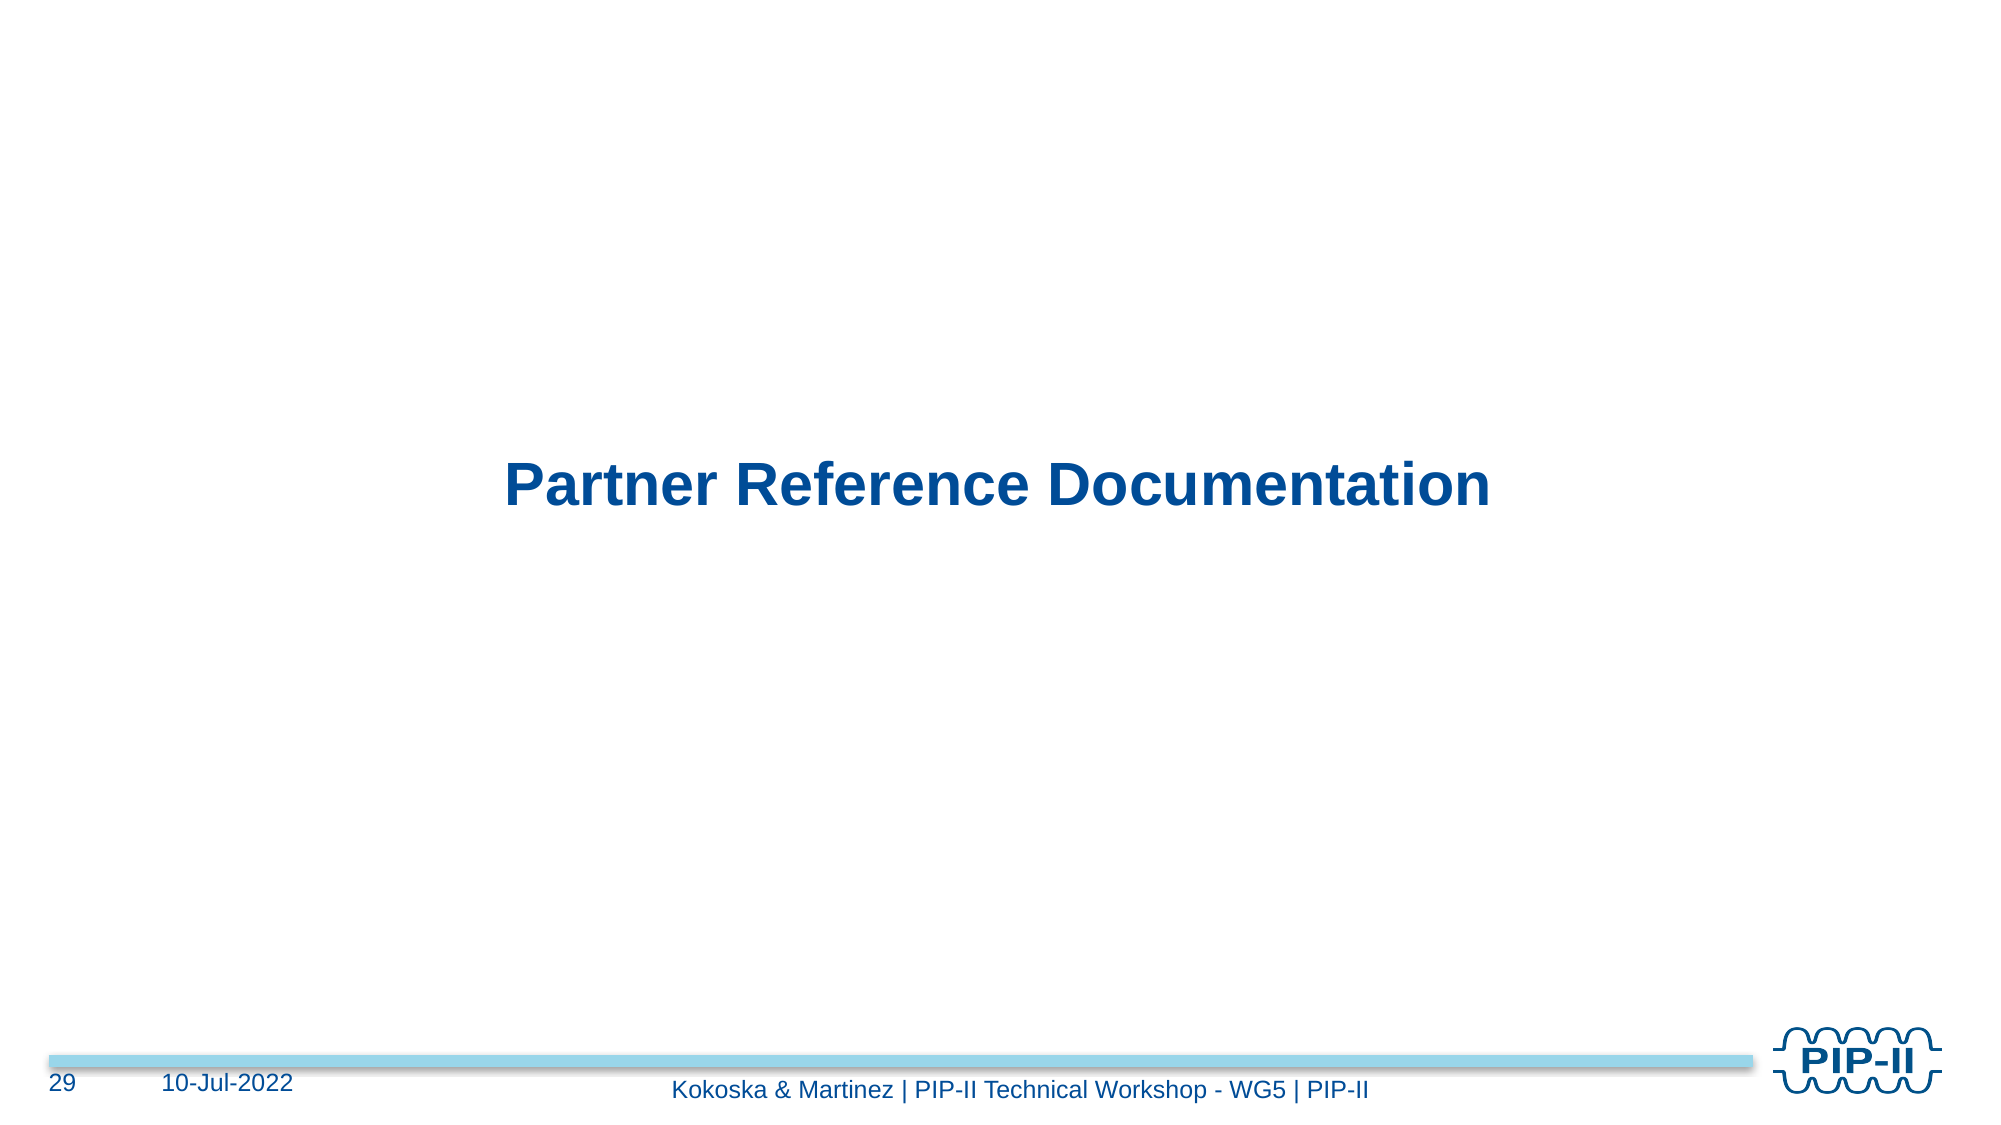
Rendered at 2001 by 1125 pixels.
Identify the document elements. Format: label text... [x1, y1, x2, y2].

footer Kokoska & Martinez | PIP-II Technical Workshop - WG5 | PIP-II [336, 1073, 1706, 1114]
slide_number 29 [48, 1066, 140, 1106]
slide_number 10-Jul-2022 [161, 1066, 309, 1107]
list Partner Reference Documentation [50, 159, 1947, 990]
picture [1773, 1027, 1942, 1094]
